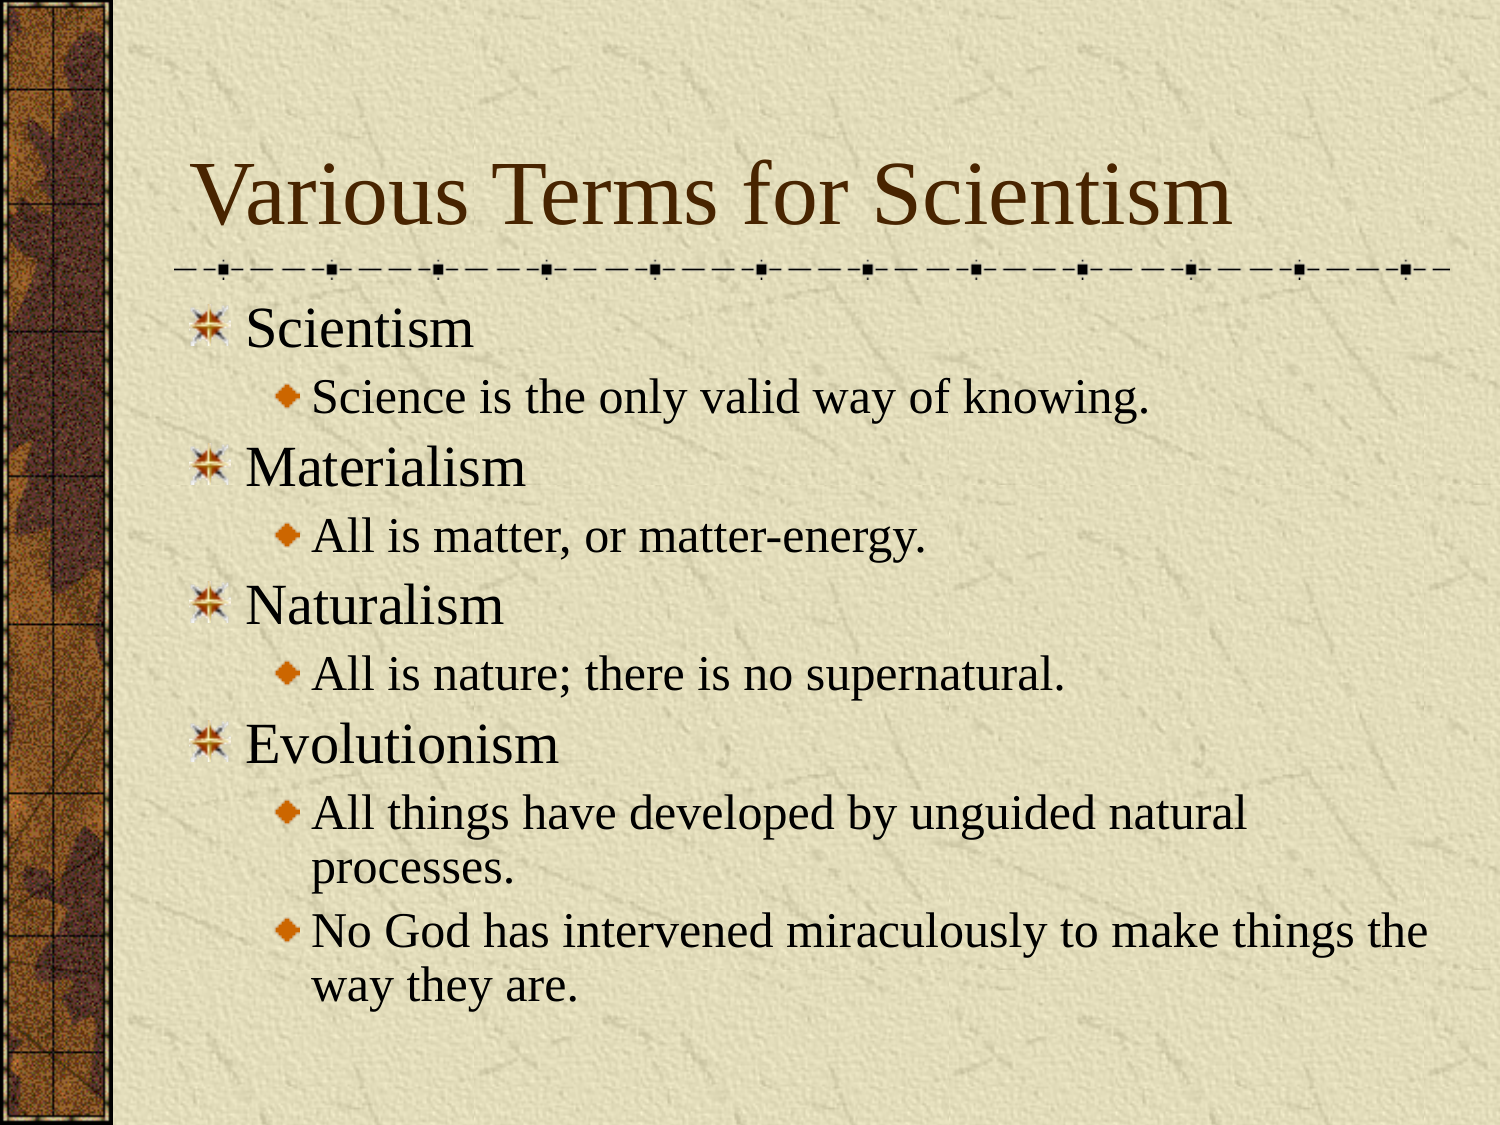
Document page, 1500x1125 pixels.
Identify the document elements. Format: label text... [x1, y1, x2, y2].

picture [0, 0, 1500, 1125]
list Scientism Science is the only valid way of knowing. Materialism All is matter, or matter-energy. Naturalism All is nature; there is no supernatural. Evolutionism All things have developed by unguided natural processes. No God has intervened miraculously to make things the way they are. [174, 289, 1449, 965]
title Various Terms for Scientism [174, 62, 1450, 250]
